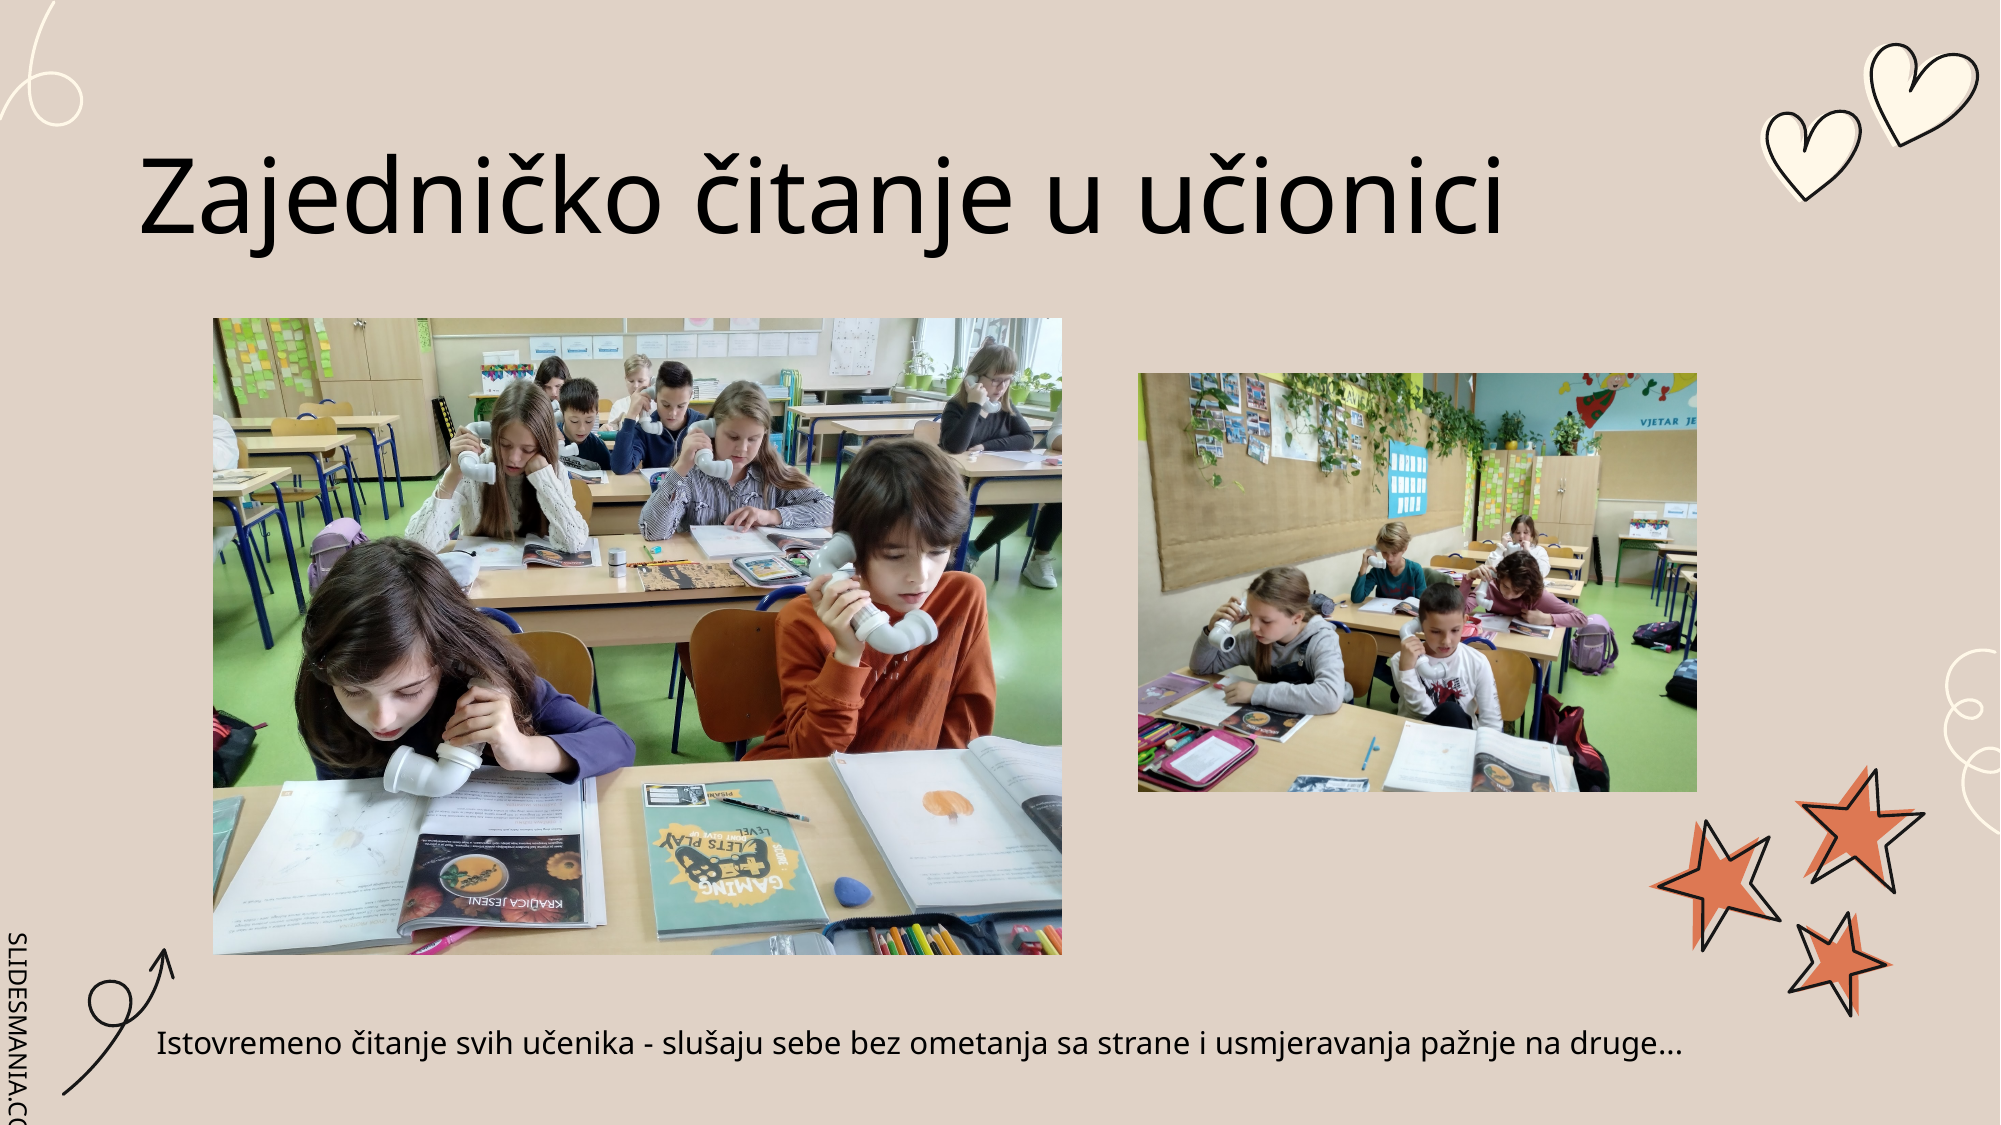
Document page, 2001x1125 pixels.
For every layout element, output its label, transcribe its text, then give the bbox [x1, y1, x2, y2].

title Zajedničko čitanje u učionici [118, 109, 1932, 236]
text_box Istovremeno čitanje svih učenika - slušaju sebe bez ometanja sa strane i usmjeravanja pažnje na druge... [141, 1008, 1829, 1076]
picture [212, 318, 1062, 956]
picture [1138, 373, 1697, 792]
